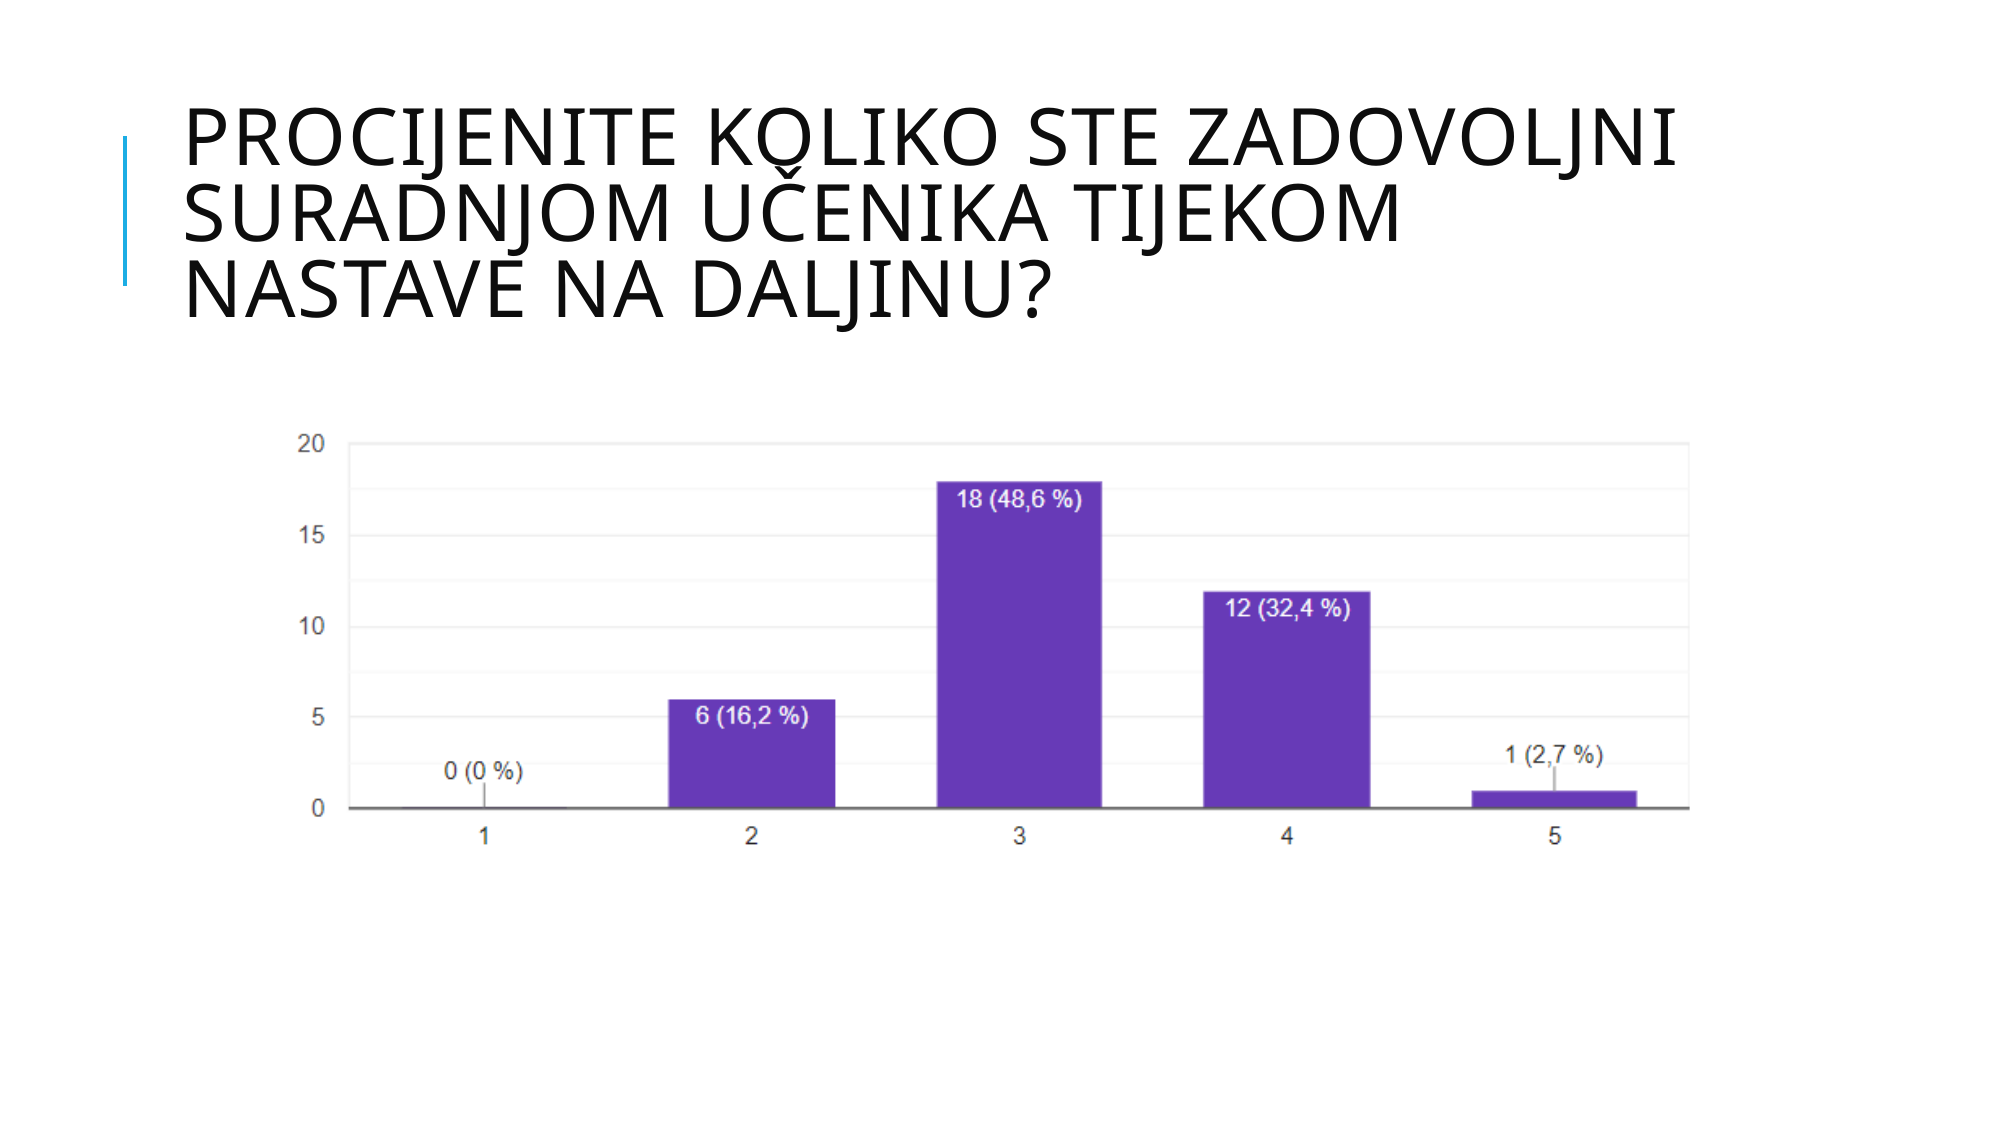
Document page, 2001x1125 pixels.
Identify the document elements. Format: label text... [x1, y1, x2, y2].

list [239, 378, 1704, 913]
title Procijenite koliko ste zadovoljni suradnjom učenika tijekom nastave na daljinu? [168, 96, 1763, 342]
